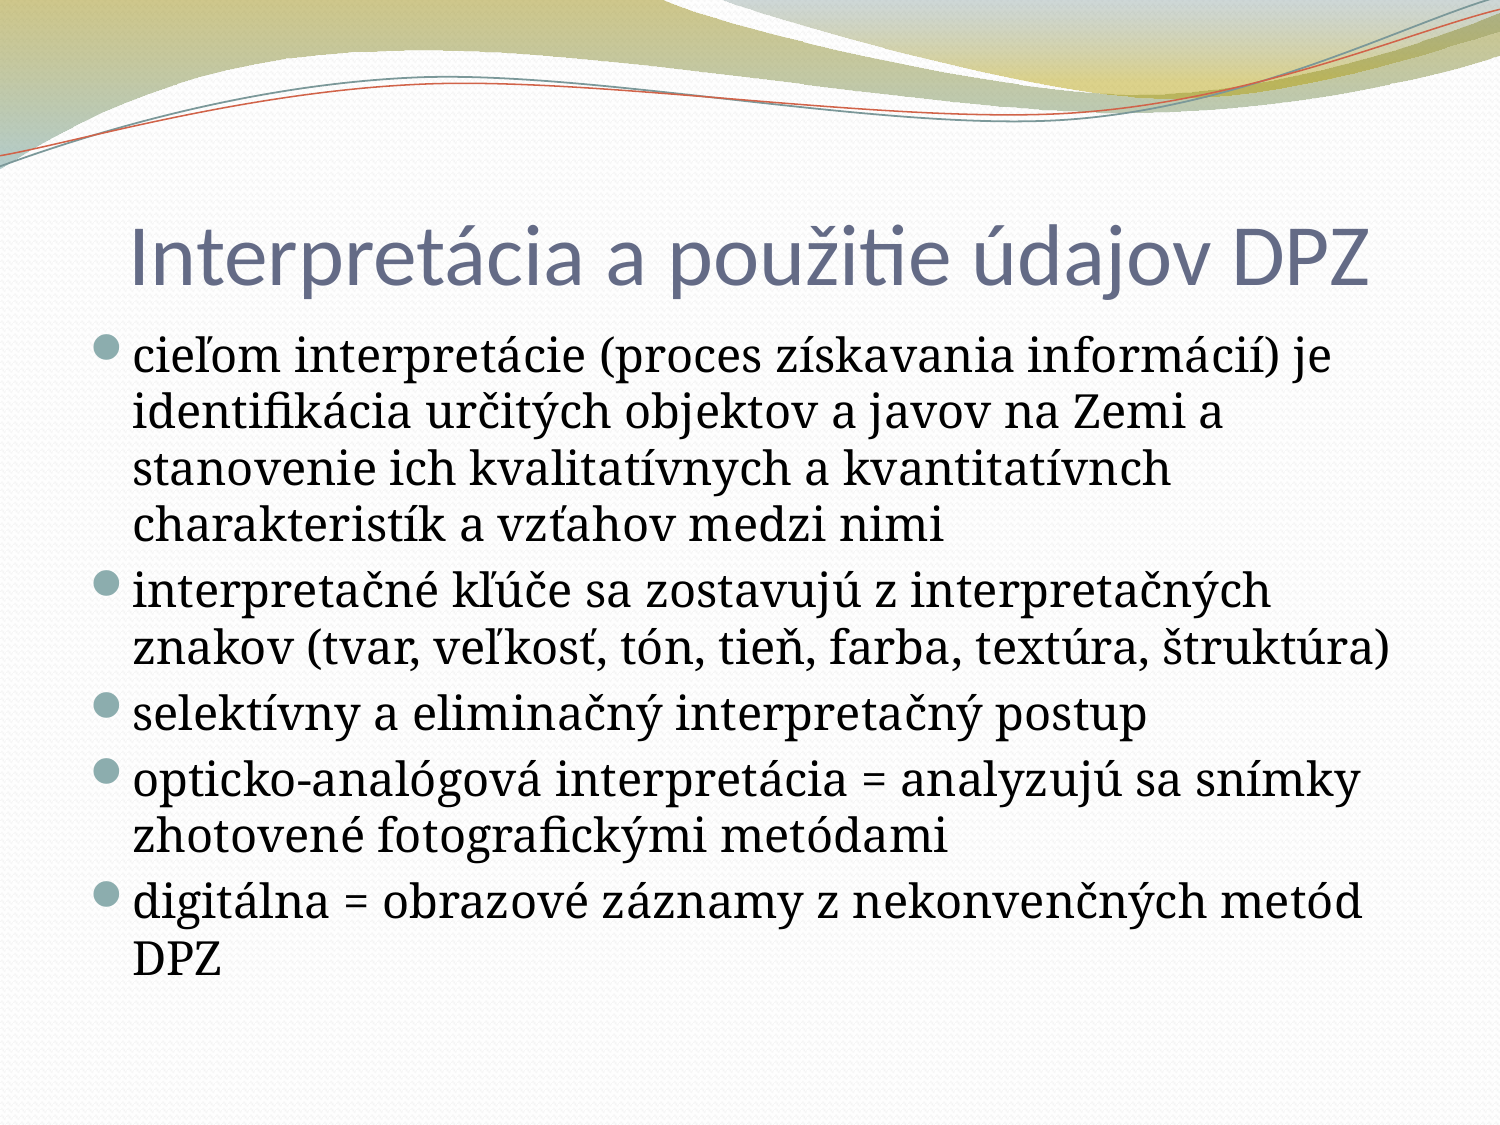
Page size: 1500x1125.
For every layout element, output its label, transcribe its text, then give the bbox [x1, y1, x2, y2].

title Interpretácia a použitie údajov DPZ [75, 115, 1425, 303]
list cieľom interpretácie (proces získavania informácií) je identifikácia určitých objektov a javov na Zemi a stanovenie ich kvalitatívnych a kvantitatívnch charakteristík a vzťahov medzi nimi interpretačné kľúče sa zostavujú z interpretačných znakov (tvar, veľkosť, tón, tieň, farba, textúra, štruktúra) selektívny a eliminačný interpretačný postup opticko-analógová interpretácia = analyzujú sa snímky zhotovené fotografickými metódami digitálna = obrazové záznamy z nekonvenčných metód DPZ [75, 317, 1425, 1038]
